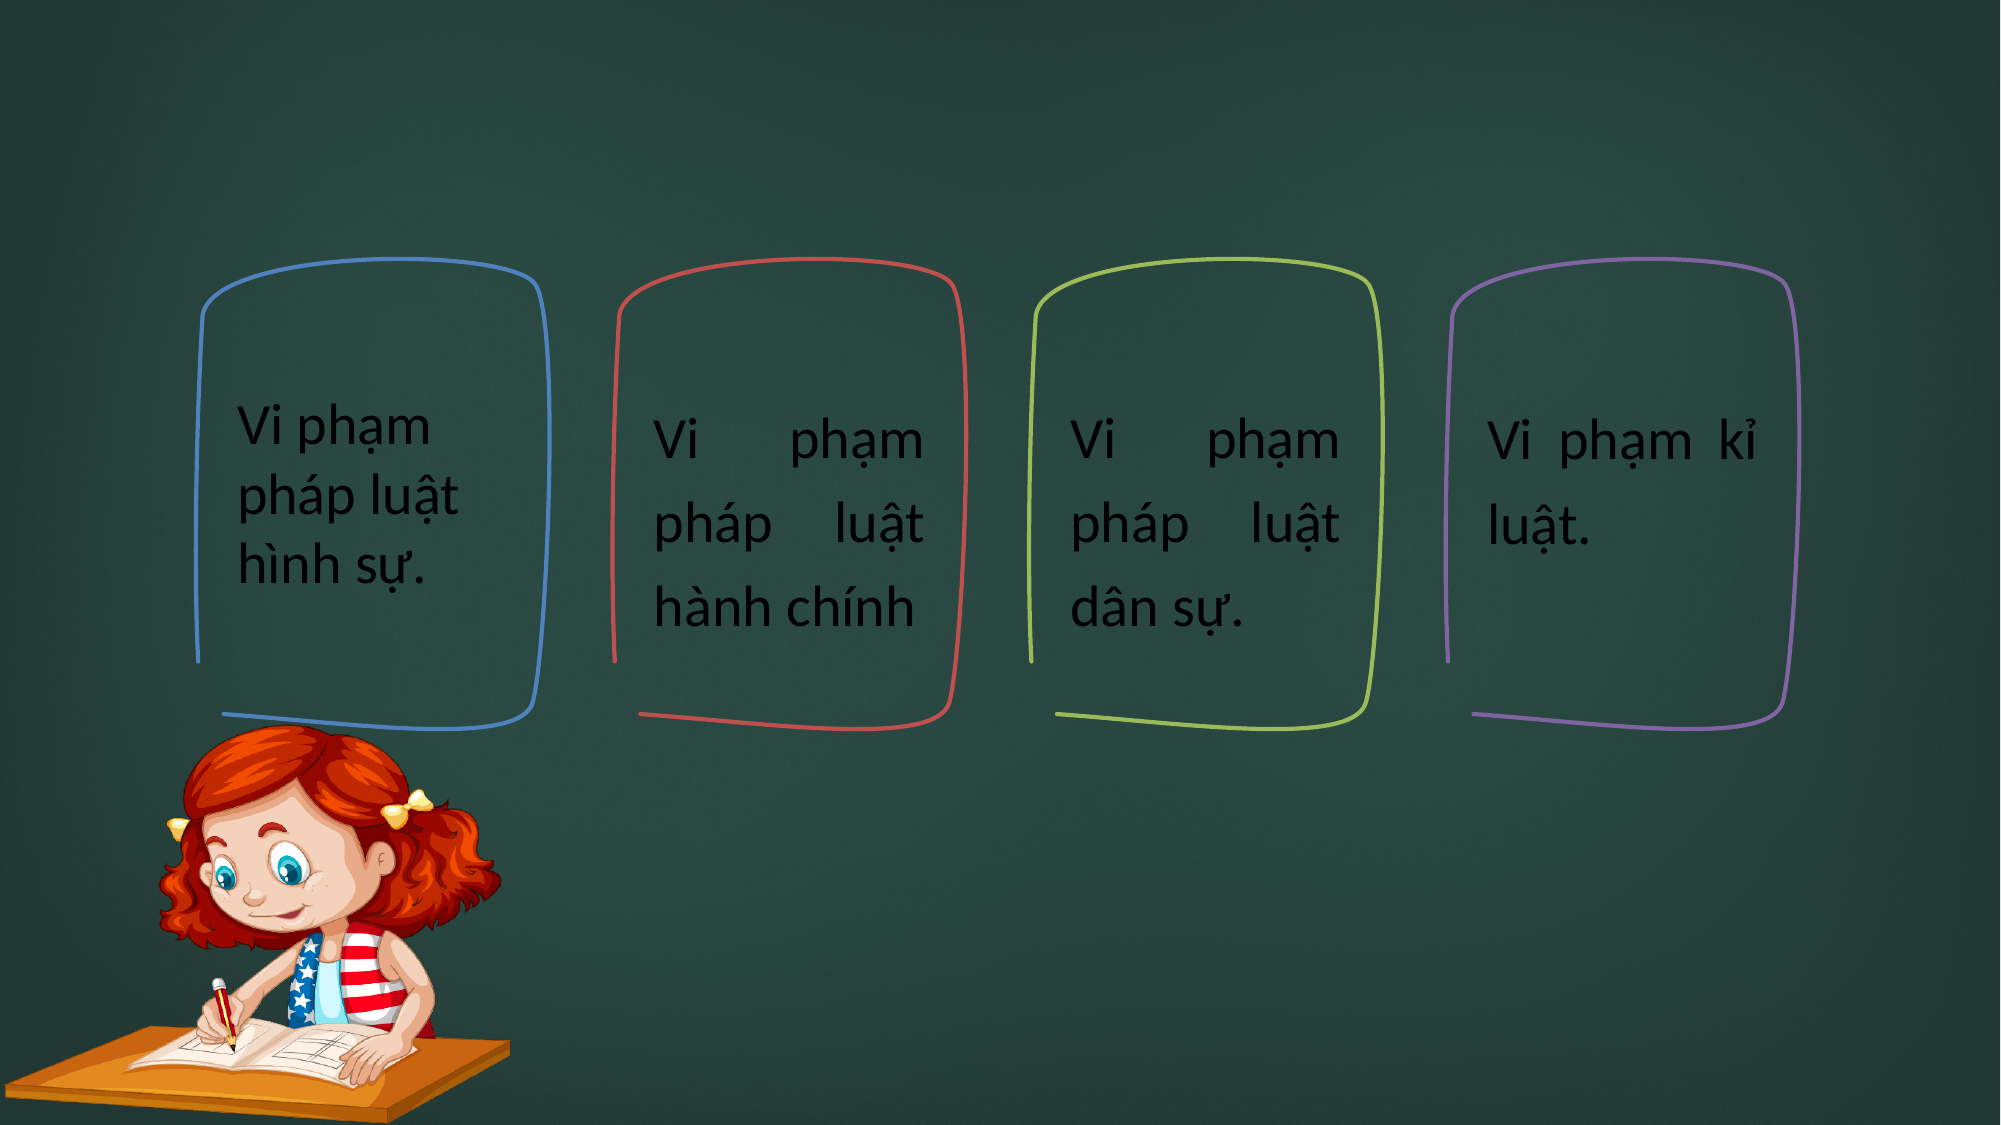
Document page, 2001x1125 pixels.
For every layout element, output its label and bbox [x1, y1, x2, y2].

text_box [1445, 258, 1800, 730]
text_box [1028, 258, 1383, 730]
text_box [612, 258, 967, 730]
picture [0, 0, 2001, 1125]
text_box [195, 258, 550, 730]
